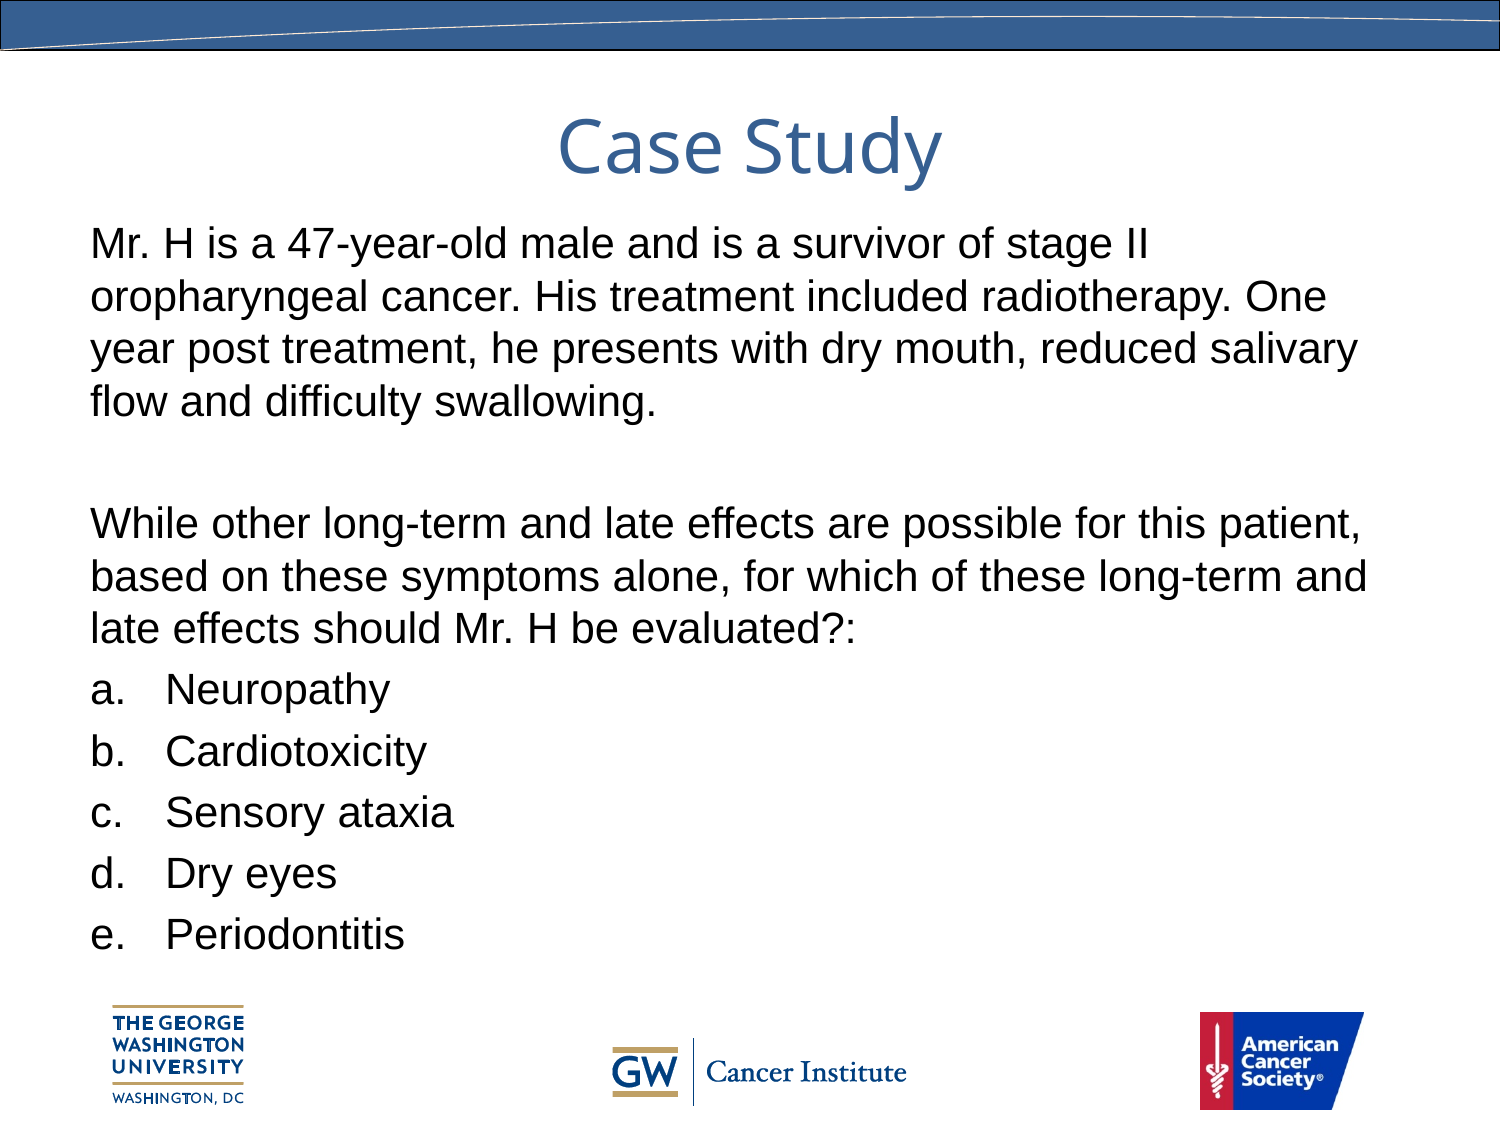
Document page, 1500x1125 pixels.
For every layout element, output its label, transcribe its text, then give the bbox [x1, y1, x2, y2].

title Case Study [75, 50, 1425, 207]
picture [1200, 1012, 1364, 1110]
list Mr. H is a 47-year-old male and is a survivor of stage II oropharyngeal cancer. His treatment included radiotherapy. One year post treatment, he presents with dry mouth, reduced salivary flow and difficulty swallowing. While other long-term and late effects are possible for this patient, based on these symptoms alone, for which of these long-term and late effects should Mr. H be evaluated?: Neuropathy Cardiotoxicity Sensory ataxia Dry eyes Periodontitis [75, 207, 1425, 950]
